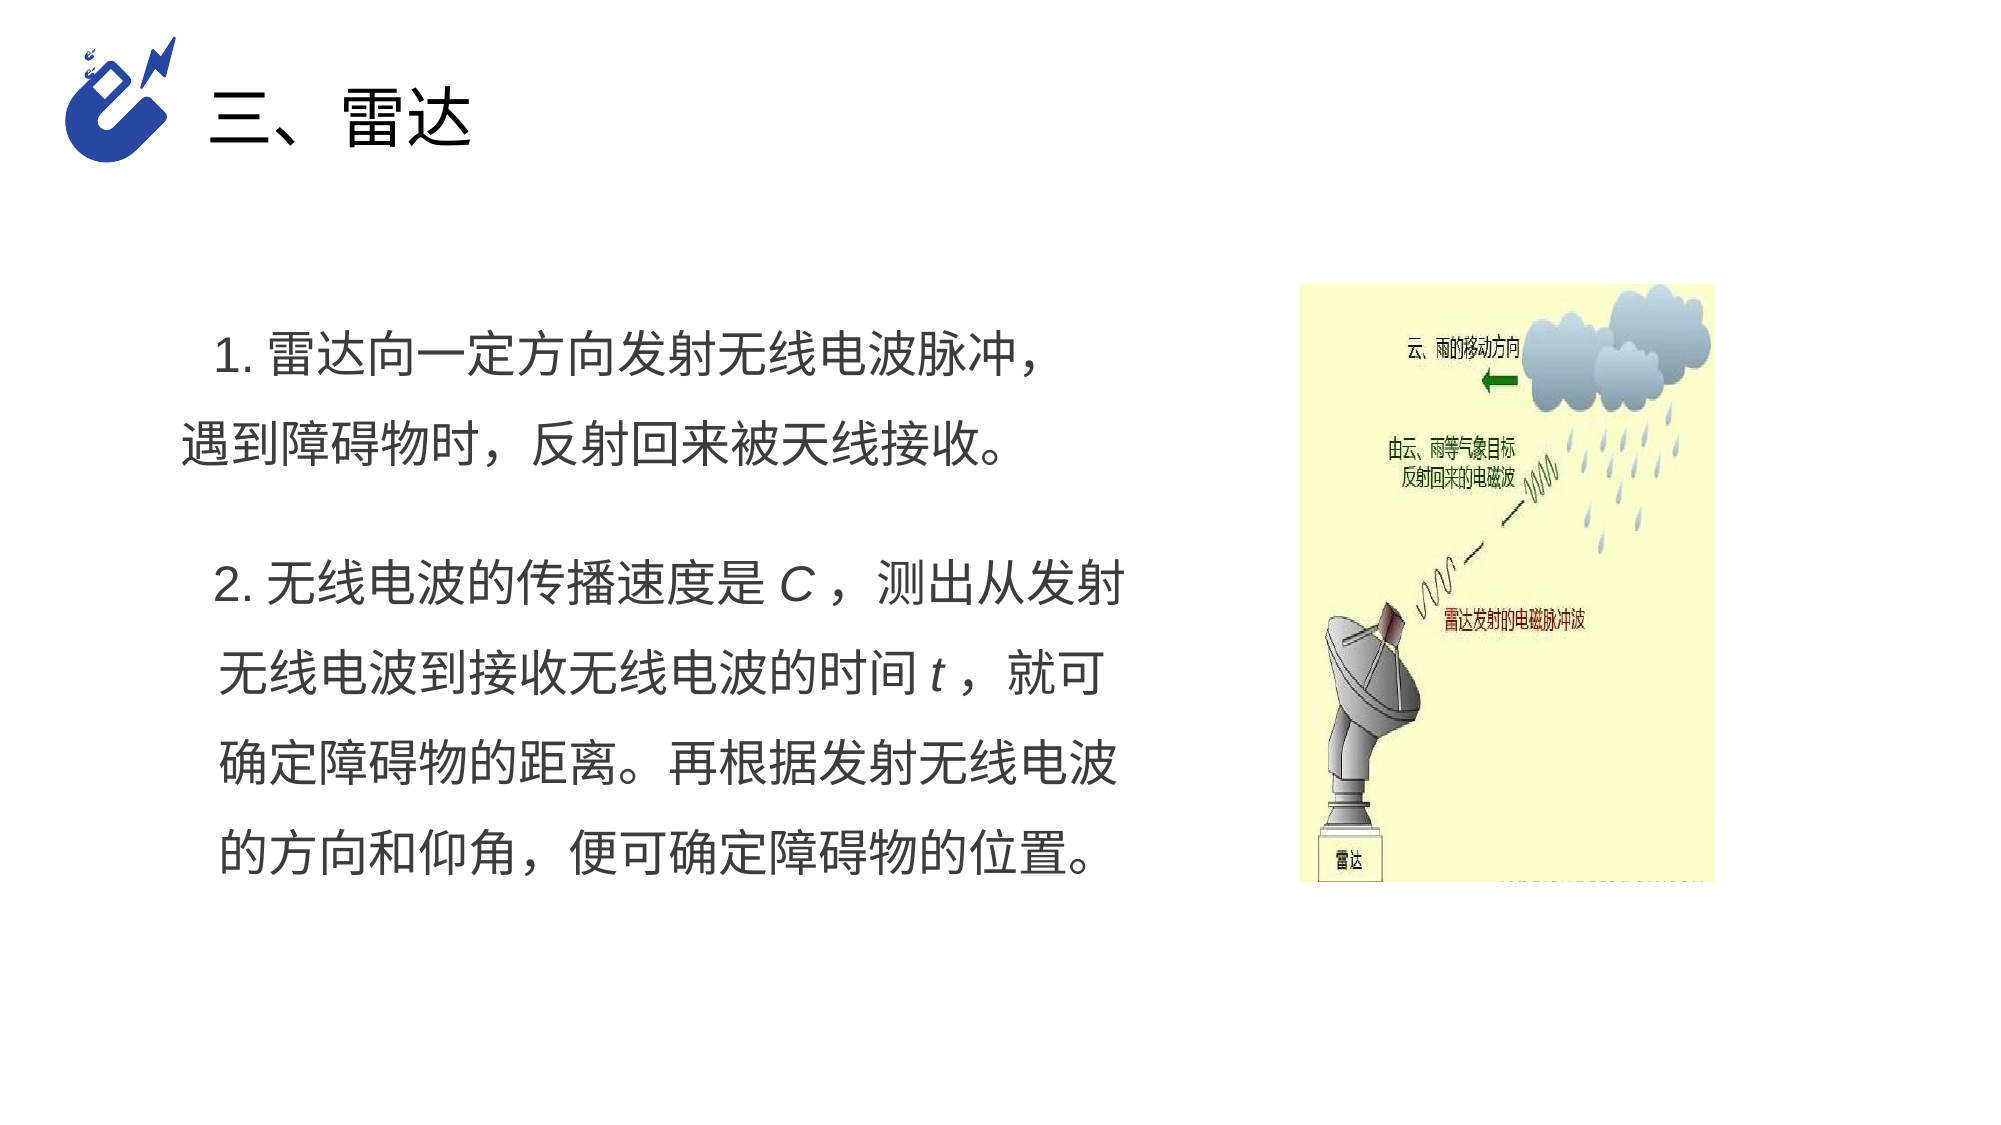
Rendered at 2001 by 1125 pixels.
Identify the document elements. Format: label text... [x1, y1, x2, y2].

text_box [1299, 284, 1715, 882]
list 1.雷达向一定方向发射无线电波脉冲，遇到障碍物时，反射回来被天线接收。 [128, 284, 1111, 514]
text_box 三、雷达 [191, 68, 488, 164]
text_box 2.无线电波的传播速度是C，测出从发射无线电波到接收无线电波的时间t，就可确定障碍物的距离。再根据发射无线电波的方向和仰角，便可确定障碍物的位置。 [128, 514, 1144, 1032]
